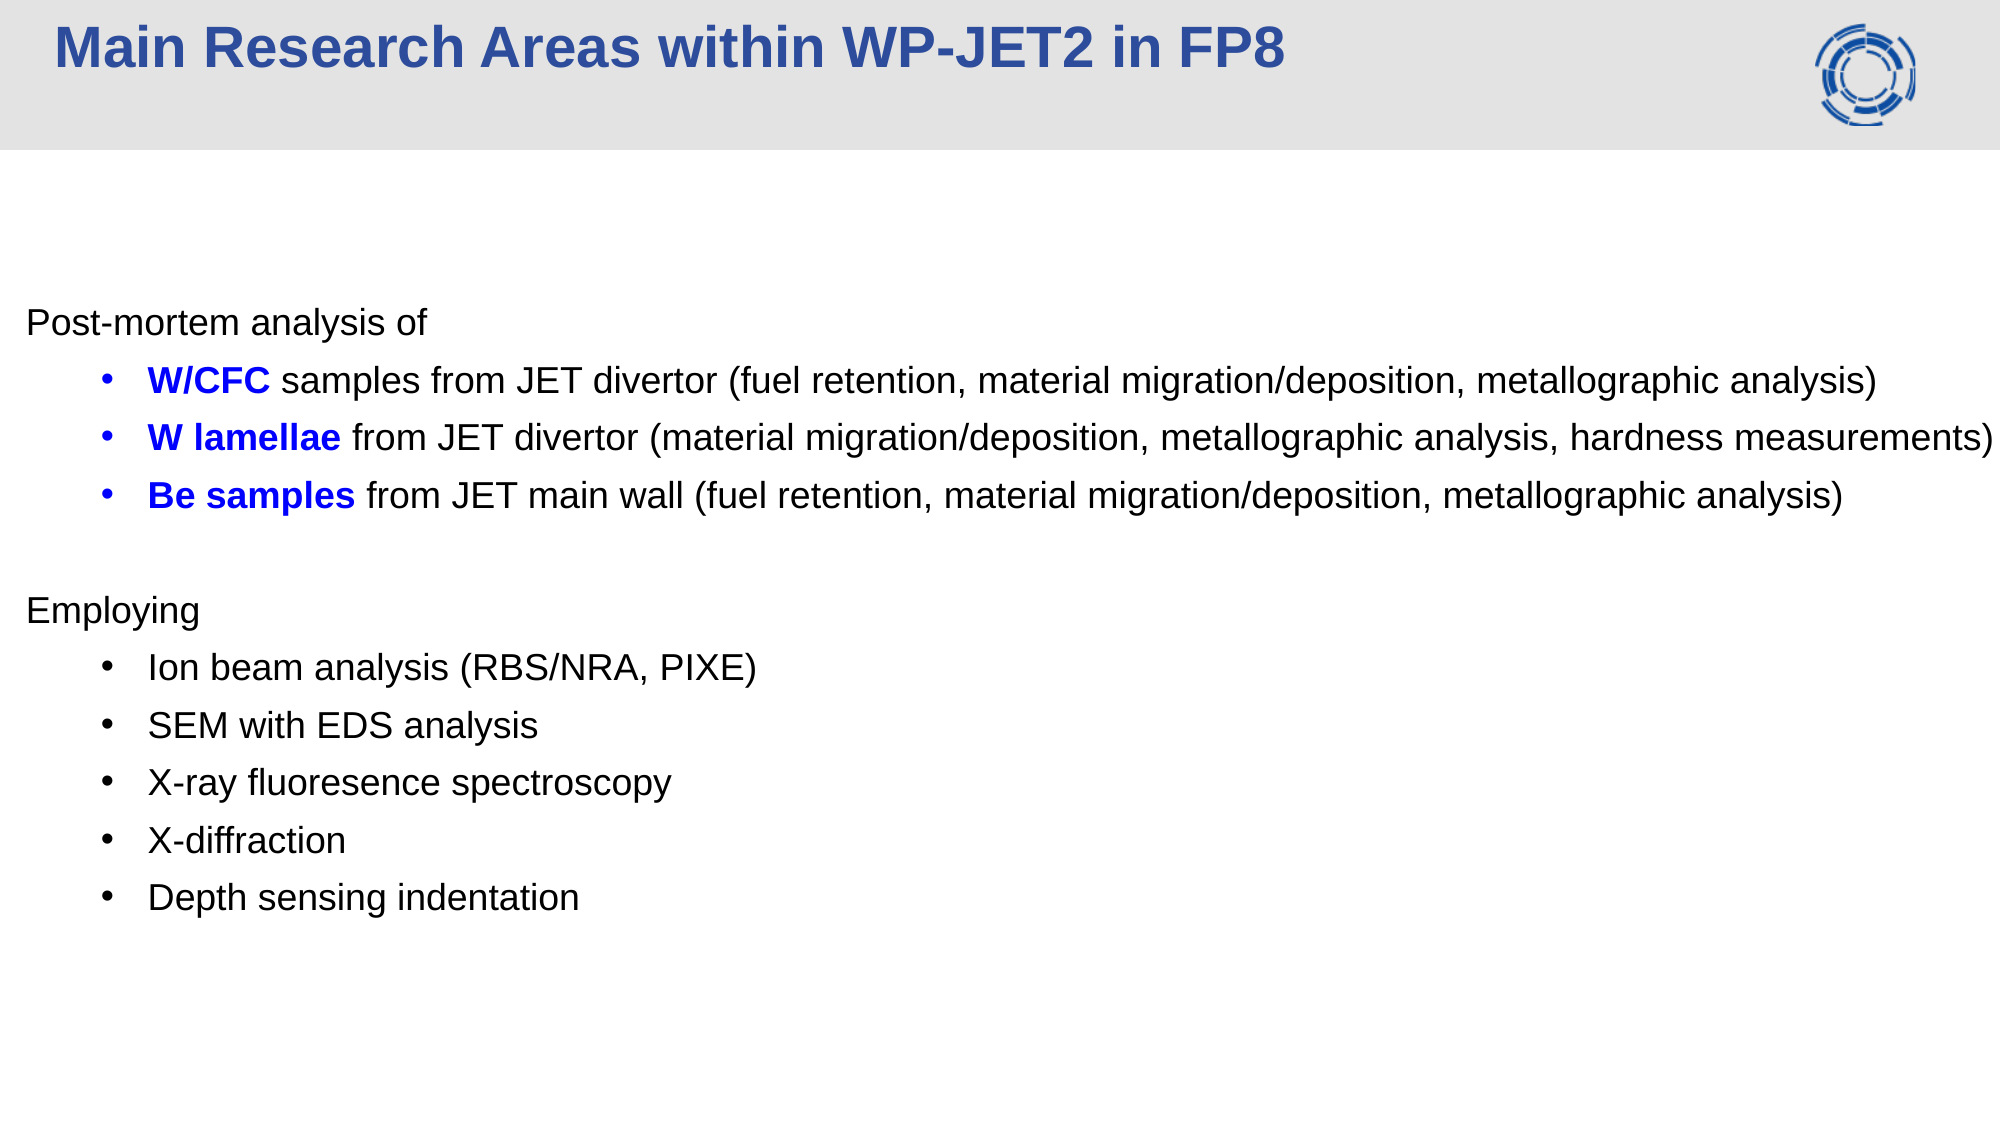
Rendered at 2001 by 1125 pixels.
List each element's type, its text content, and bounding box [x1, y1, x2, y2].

text_box Main Research Areas within WP-JET2 in FP8 [39, 1, 1723, 143]
text_box Post-mortem analysis of W/CFC samples from JET divertor (fuel retention, material migration/deposition, metallographic analysis) W lamellae from JET divertor (material migration/deposition, metallographic analysis, hardness measurements) Be samples from JET main wall (fuel retention, material migration/deposition, metallographic analysis) Employing Ion beam analysis (RBS/NRA, PIXE) SEM with EDS analysis X-ray fluoresence spectroscopy X-diffraction Depth sensing indentation [11, 290, 2000, 926]
